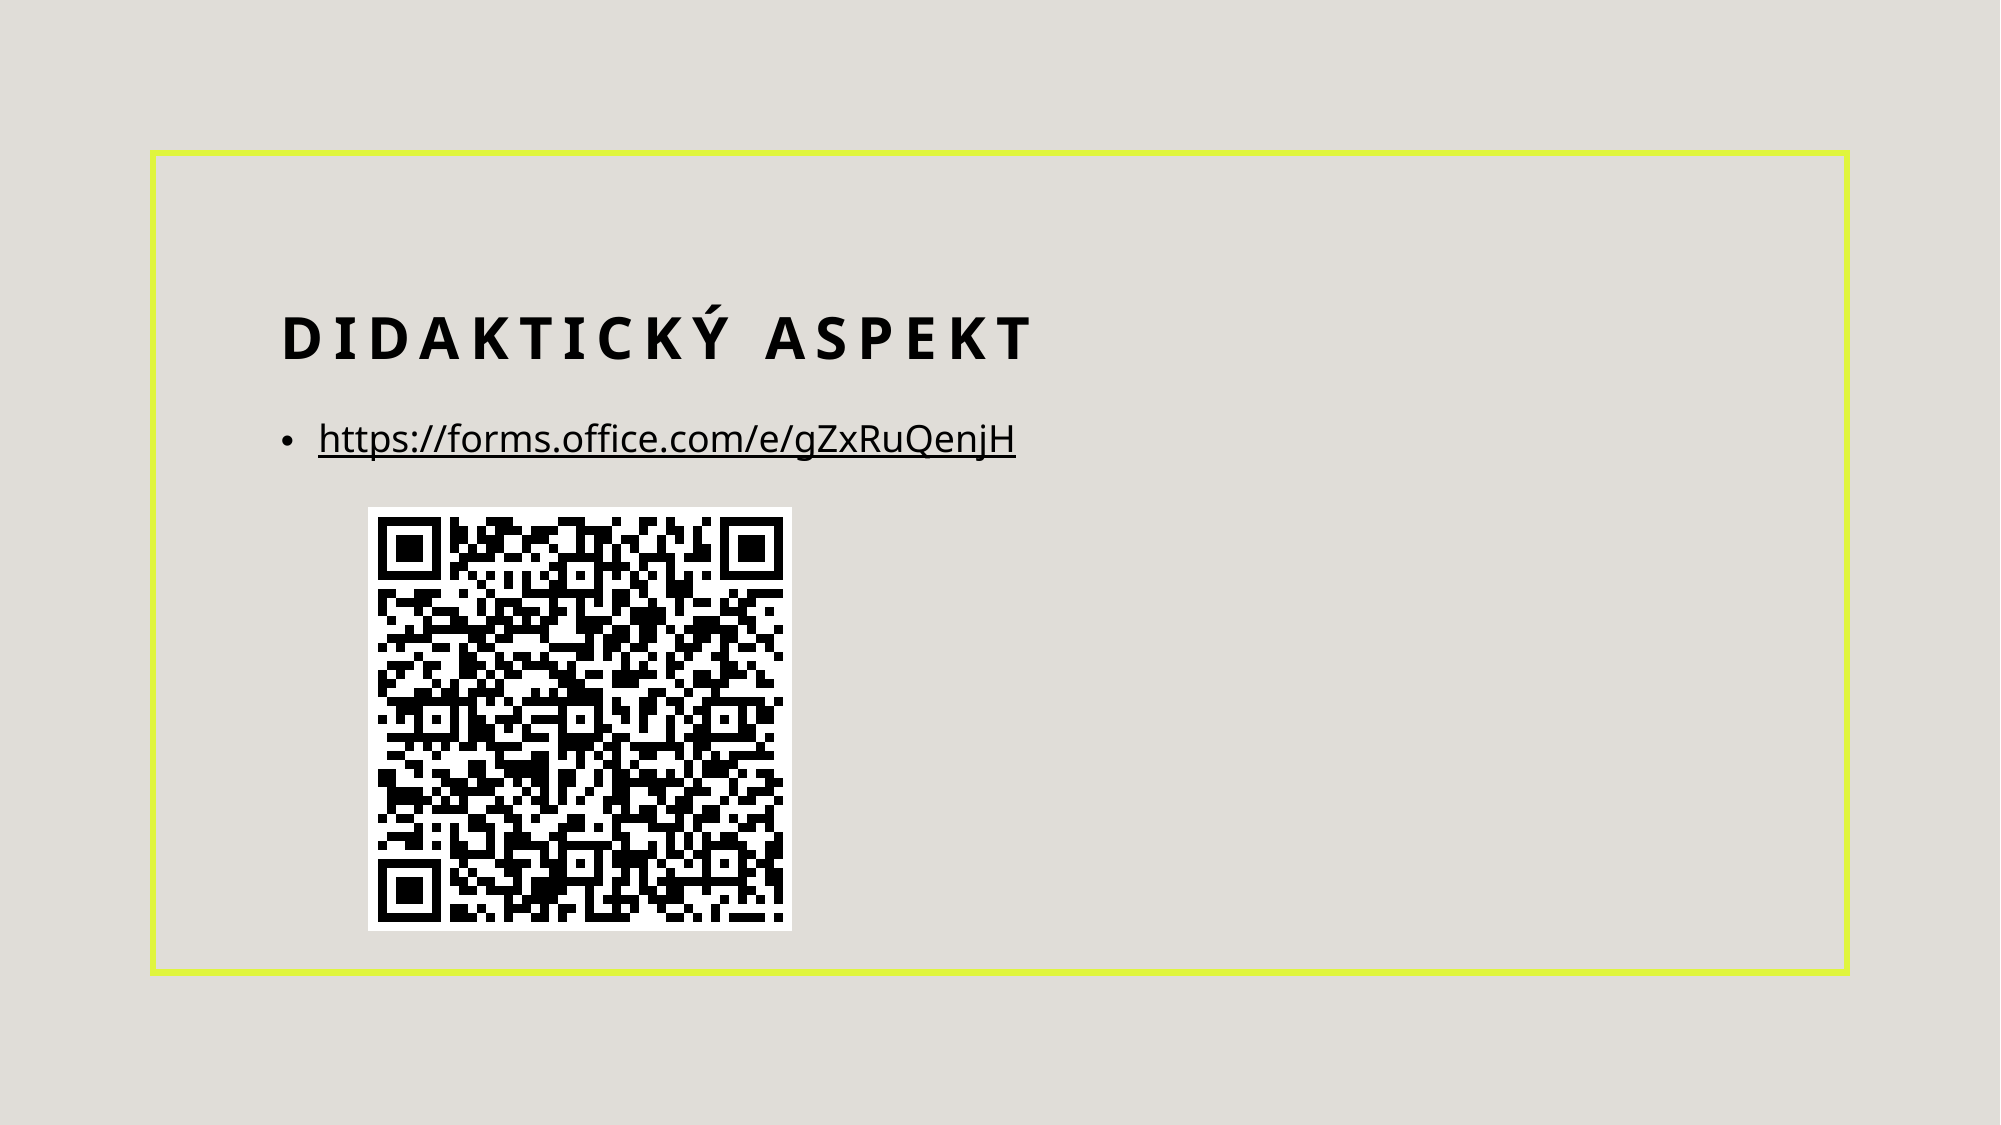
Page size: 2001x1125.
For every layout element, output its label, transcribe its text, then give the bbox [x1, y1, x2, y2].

list https://forms.office.com/e/gZxRuQenjH [265, 396, 1739, 913]
title Didaktický aspekt [265, 202, 1739, 379]
picture [367, 507, 792, 931]
